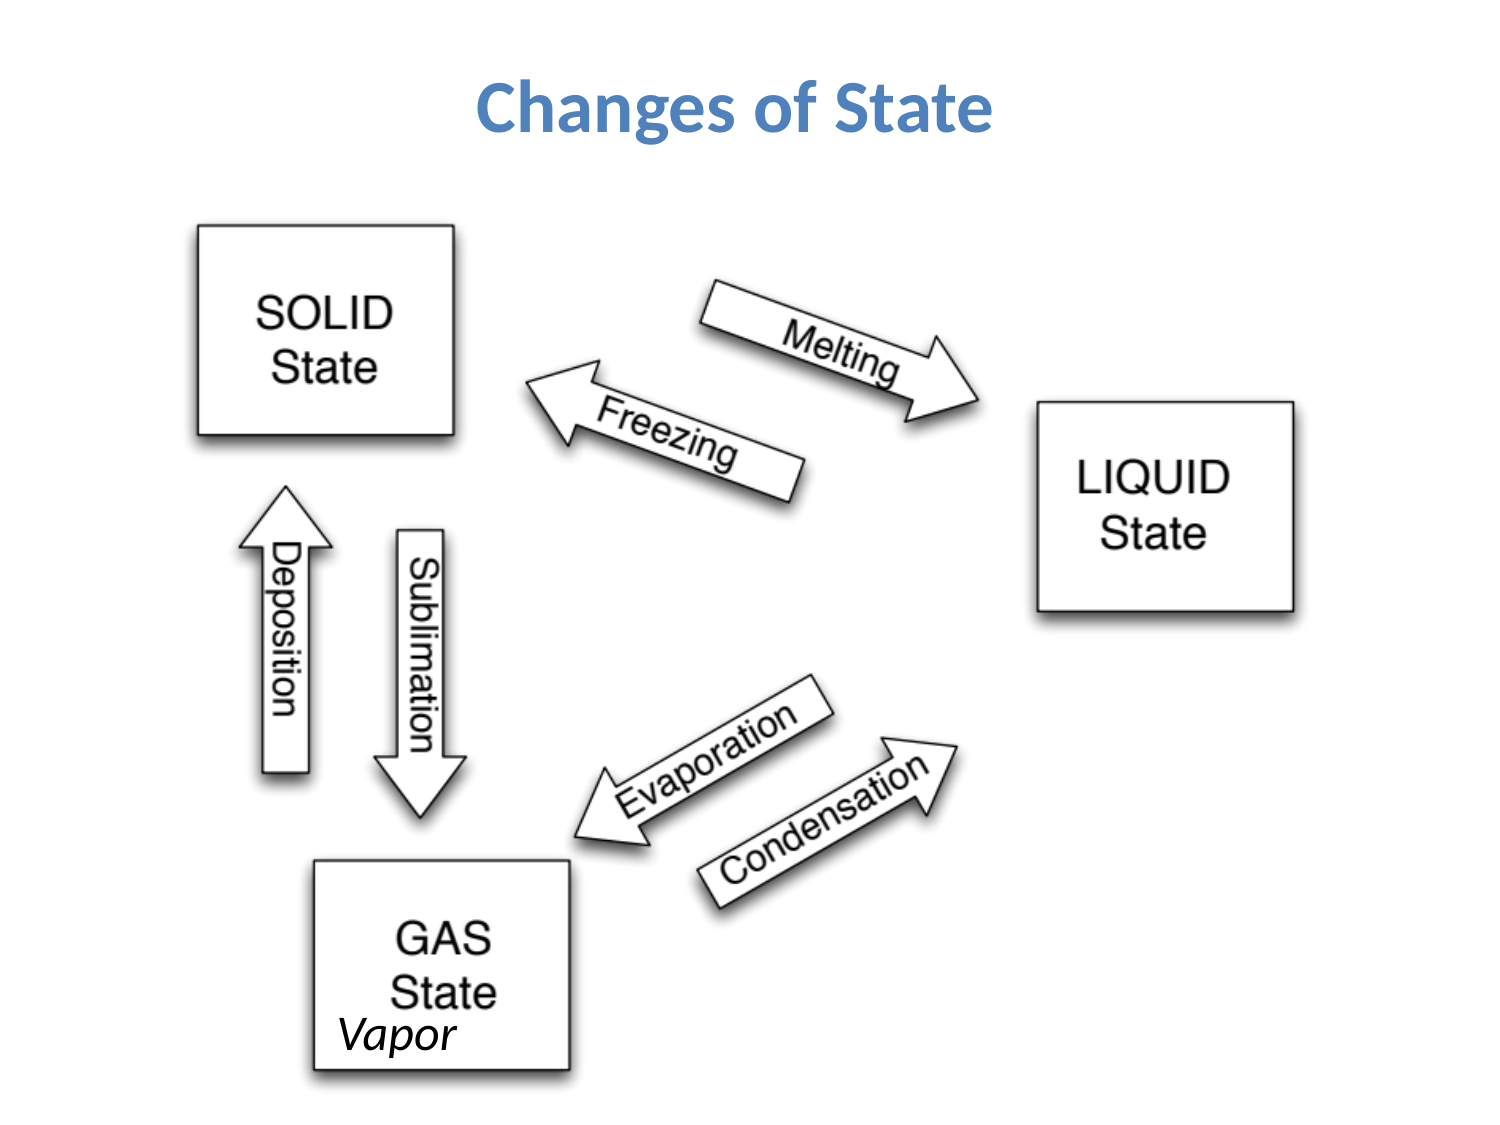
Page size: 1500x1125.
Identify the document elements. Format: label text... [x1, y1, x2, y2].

picture [174, 210, 473, 464]
text_box Changes of State [461, 49, 1010, 155]
picture [215, 242, 1312, 1098]
